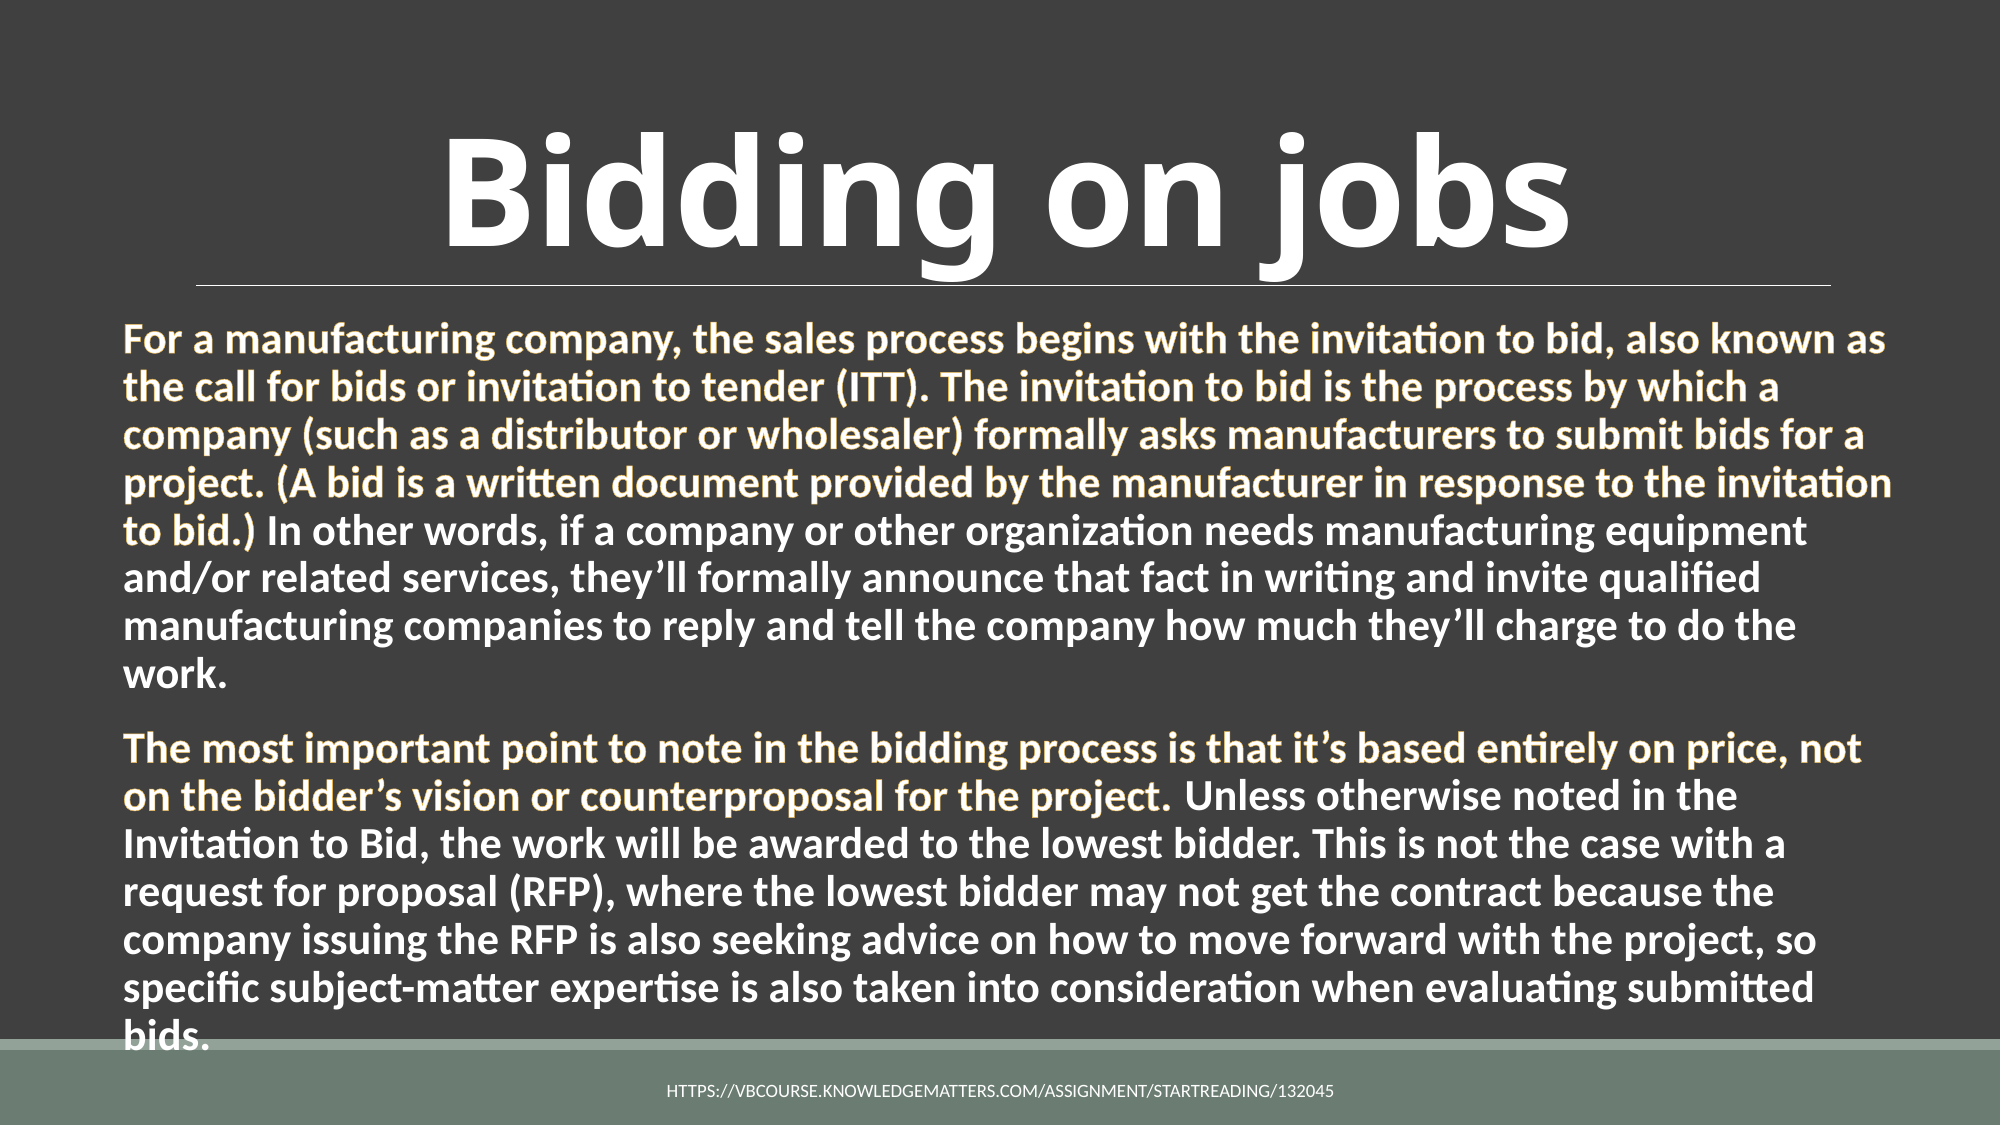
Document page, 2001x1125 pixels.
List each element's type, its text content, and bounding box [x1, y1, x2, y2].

footer https://vbcourse.knowledgematters.com/assignment/startReading/132045 [604, 1059, 1396, 1120]
title Bidding on jobs [180, 47, 1830, 285]
list For a manufacturing company, the sales process begins with the invitation to bid, also known as the call for bids or invitation to tender (ITT). The invitation to bid is the process by which a company (such as a distributor or wholesaler) formally asks manufacturers to submit bids for a project. (A bid is a written document provided by the manufacturer in response to the invitation to bid.) In other words, if a company or other organization needs manufacturing equipment and/or related services, they’ll formally announce that fact in writing and invite qualified manufacturing companies to reply and tell the company how much they’ll charge to do the work. The most important point to note in the bidding process is that it’s based entirely on price, not on the bidder’s vision or counterproposal for the project. Unless otherwise noted in the Invitation to Bid, the work will be awarded to the lowest bidder. This is not the case with a request for proposal (RFP), where the lowest bidder may not get the contract because the company issuing the RFP is also seeking advice on how to move forward with the project, so specific subject-matter expertise is also taken into consideration when evaluating submitted bids. [108, 307, 1902, 1073]
